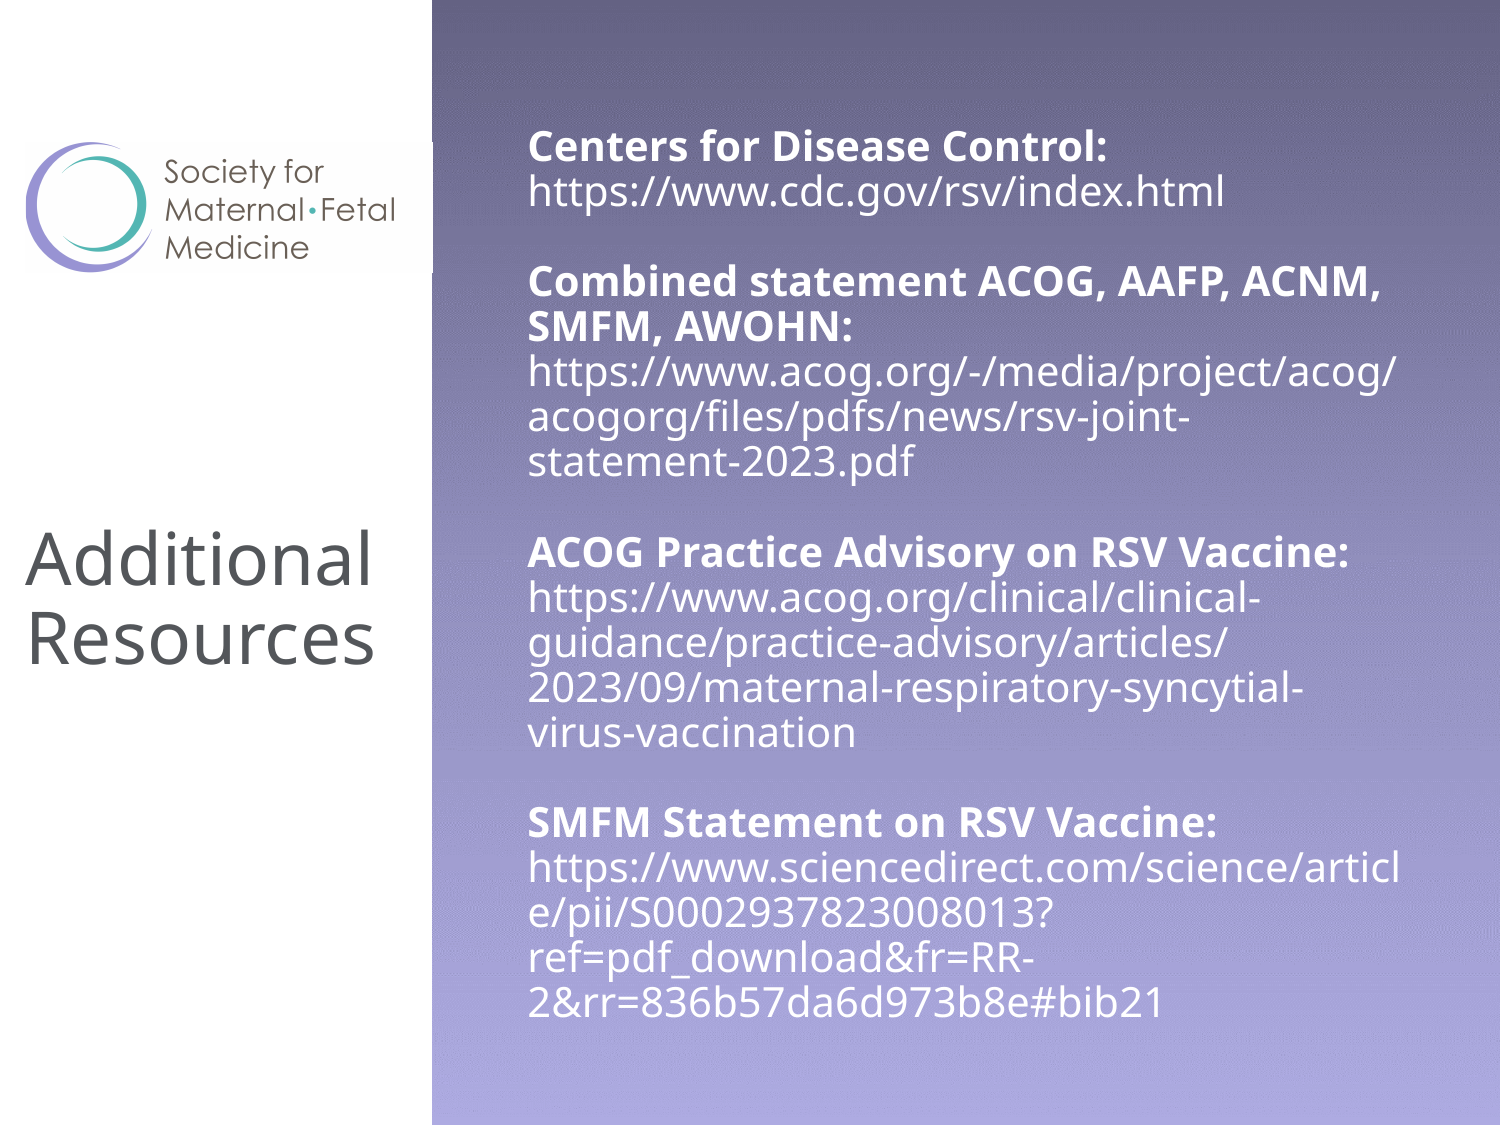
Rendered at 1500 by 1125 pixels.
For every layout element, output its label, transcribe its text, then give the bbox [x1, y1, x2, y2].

title Centers for Disease Control: https://www.cdc.gov/rsv/index.html Combined statement ACOG, AAFP, ACNM, SMFM, AWOHN: https://www.acog.org/-/media/project/acog/acogorg/files/pdfs/news/rsv-joint-statement-2023.pdf ACOG Practice Advisory on RSV Vaccine: https://www.acog.org/clinical/clinical-guidance/practice-advisory/articles/2023/09/maternal-respiratory-syncytial-virus-vaccination SMFM Statement on RSV Vaccine: https://www.sciencedirect.com/science/article/pii/S0002937823008013?ref=pdf_download&fr=RR-2&rr=836b57da6d973b8e#bib21 [512, 71, 1420, 1081]
text_box Additional Resources [10, 281, 425, 922]
picture [25, 0, 1500, 1125]
